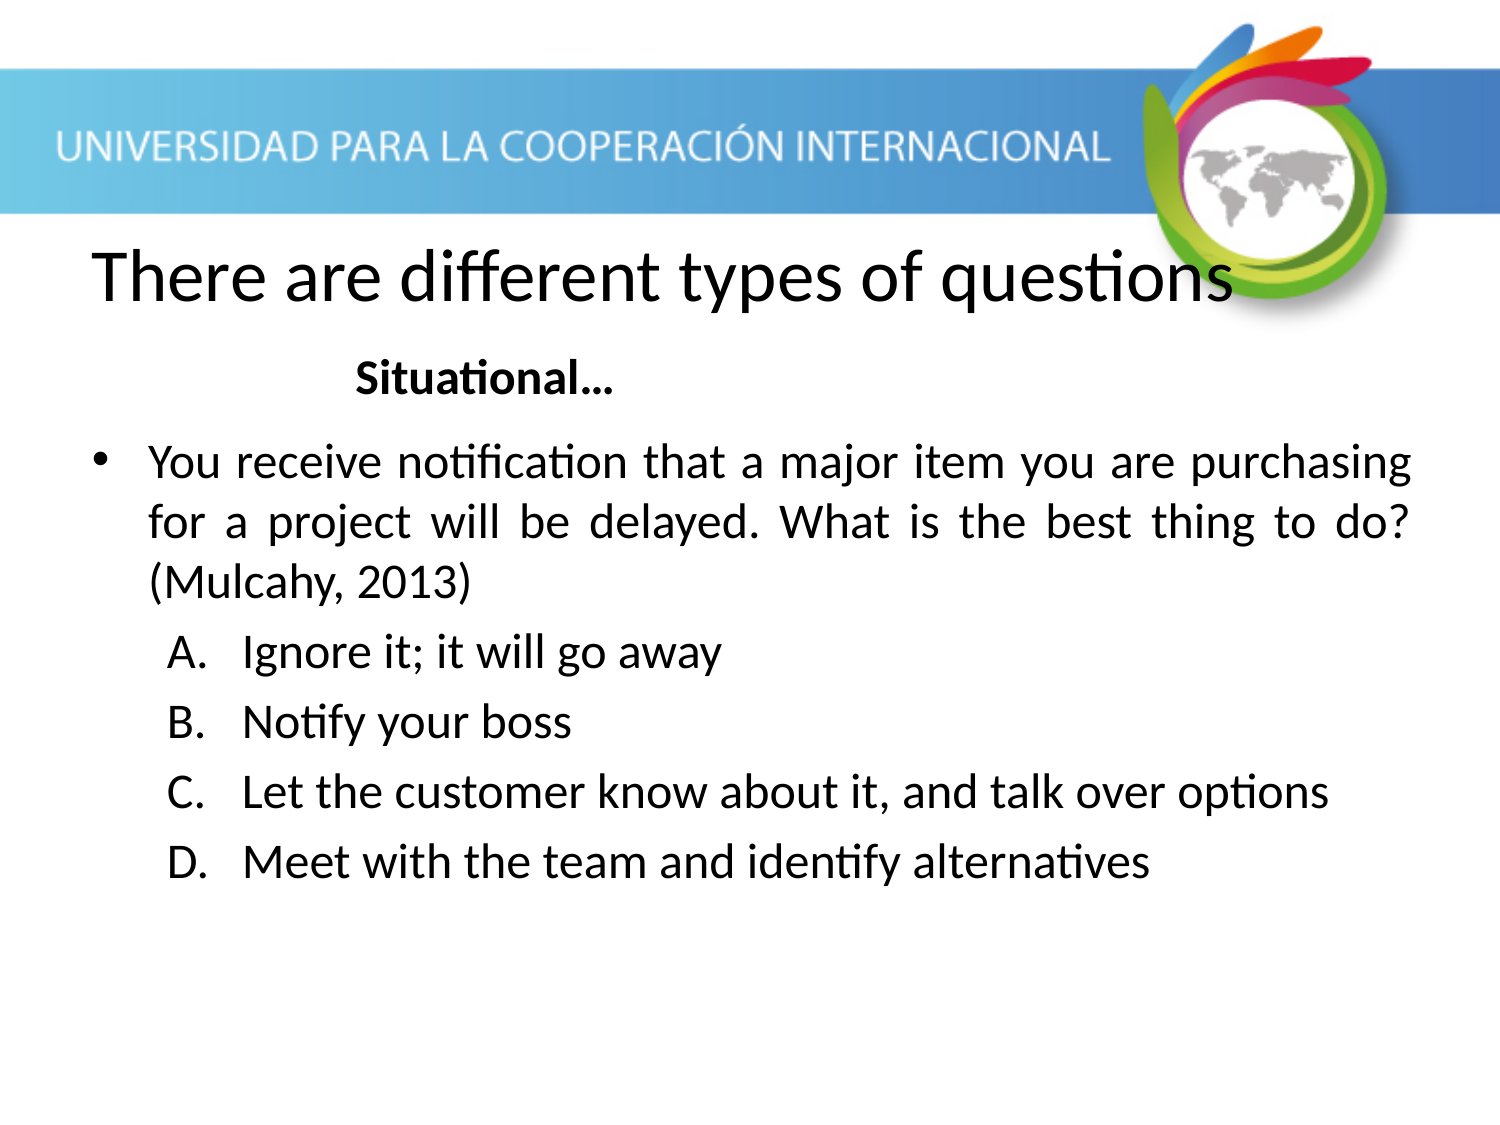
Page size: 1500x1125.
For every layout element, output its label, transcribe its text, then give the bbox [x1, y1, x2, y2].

text_box Situational… [340, 336, 845, 412]
picture [0, 0, 1500, 1125]
list You receive notification that a major item you are purchasing for a project will be delayed. What is the best thing to do? (Mulcahy, 2013) Ignore it; it will go away Notify your boss Let the customer know about it, and talk over options Meet with the team and identify alternatives [76, 420, 1427, 1076]
title There are different types of questions [76, 200, 1427, 342]
